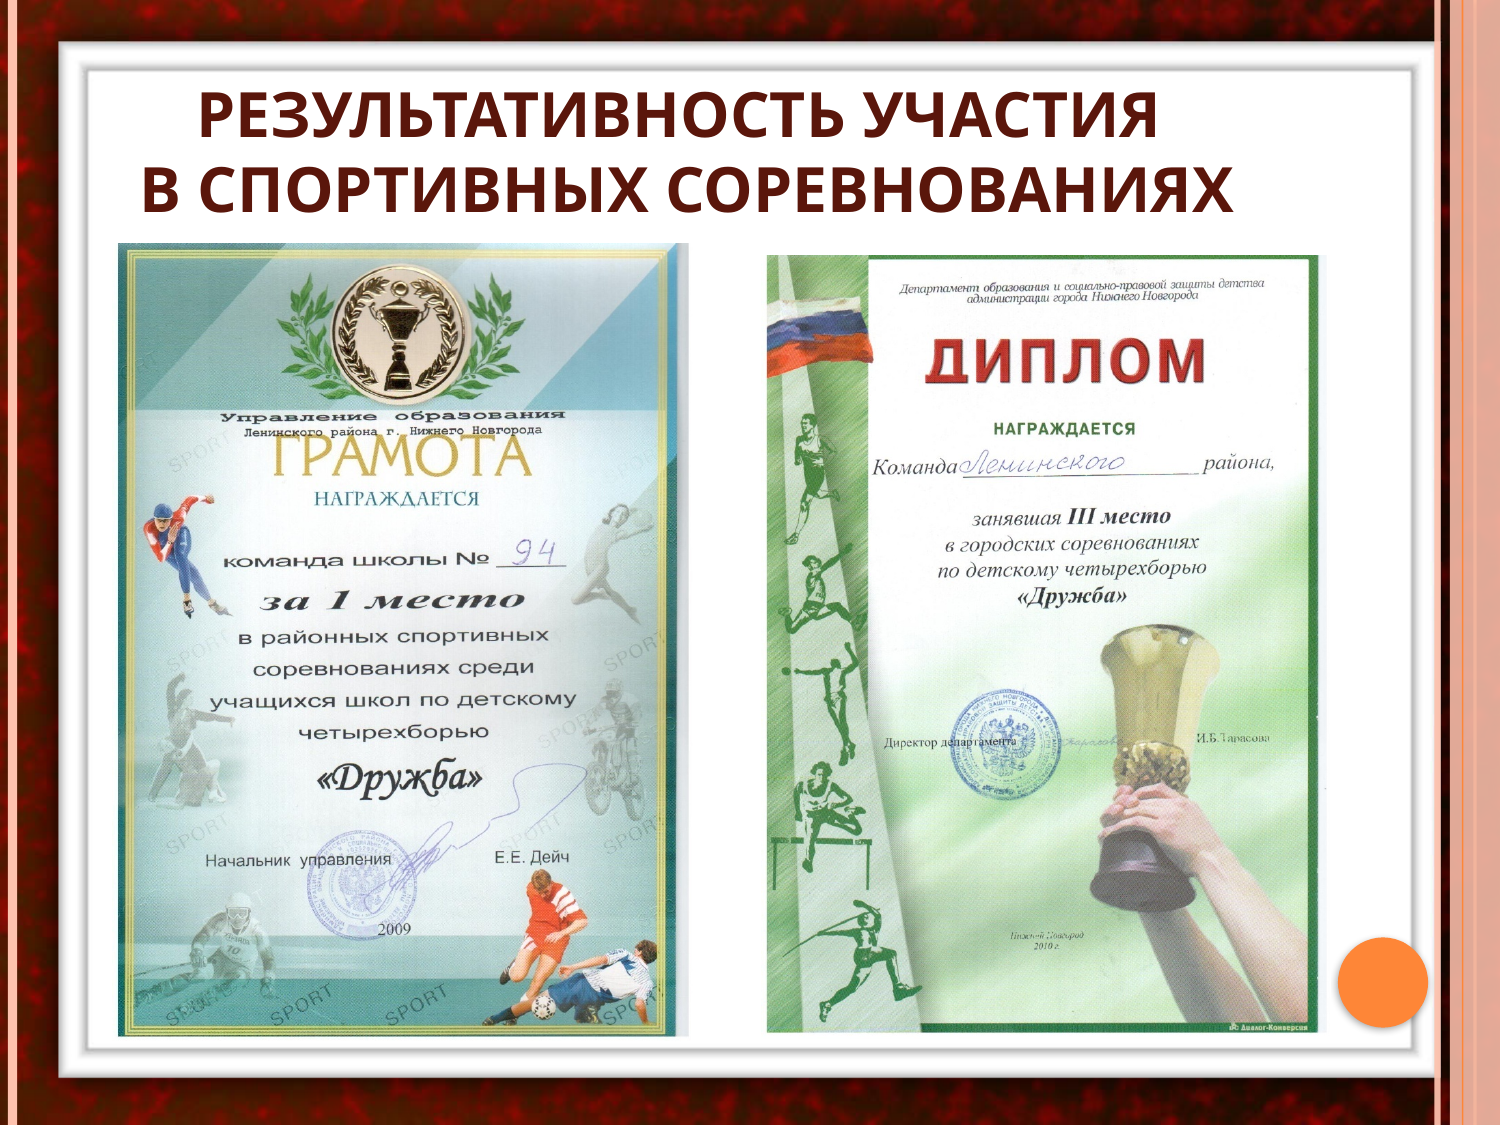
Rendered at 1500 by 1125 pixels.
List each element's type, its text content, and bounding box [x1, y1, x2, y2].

picture [18, 0, 1434, 1125]
picture [1441, 0, 1449, 1125]
picture [0, 0, 7, 1125]
title Результативность участия в спортивных соревнованиях [75, 45, 1300, 233]
